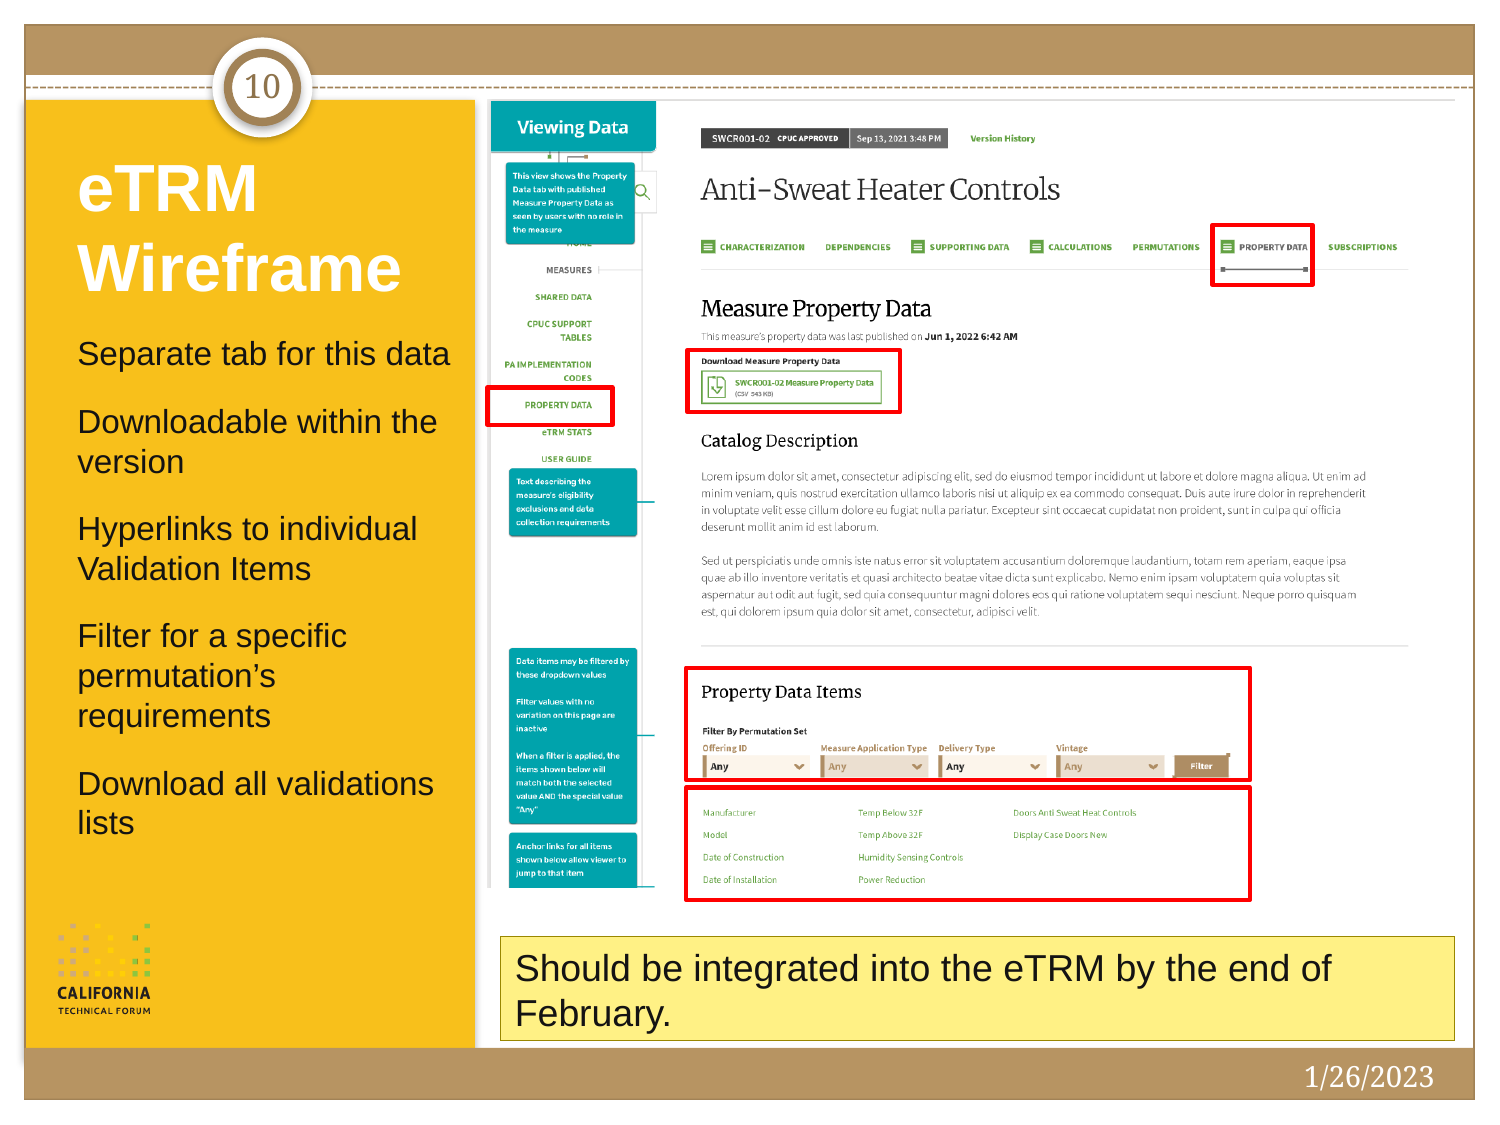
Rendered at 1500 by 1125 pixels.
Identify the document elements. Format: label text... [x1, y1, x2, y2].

title eTRM Wireframe [62, 149, 450, 313]
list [487, 99, 1455, 888]
picture [0, 899, 207, 1038]
text_box Should be integrated into the eTRM by the end of February. [500, 936, 1455, 1041]
list Separate tab for this data Downloadable within the version Hyperlinks to individual Validation Items Filter for a specific permutation’s requirements Download all validations lists [62, 324, 475, 1005]
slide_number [950, 1050, 1450, 1111]
slide_number 10 [225, 51, 300, 124]
